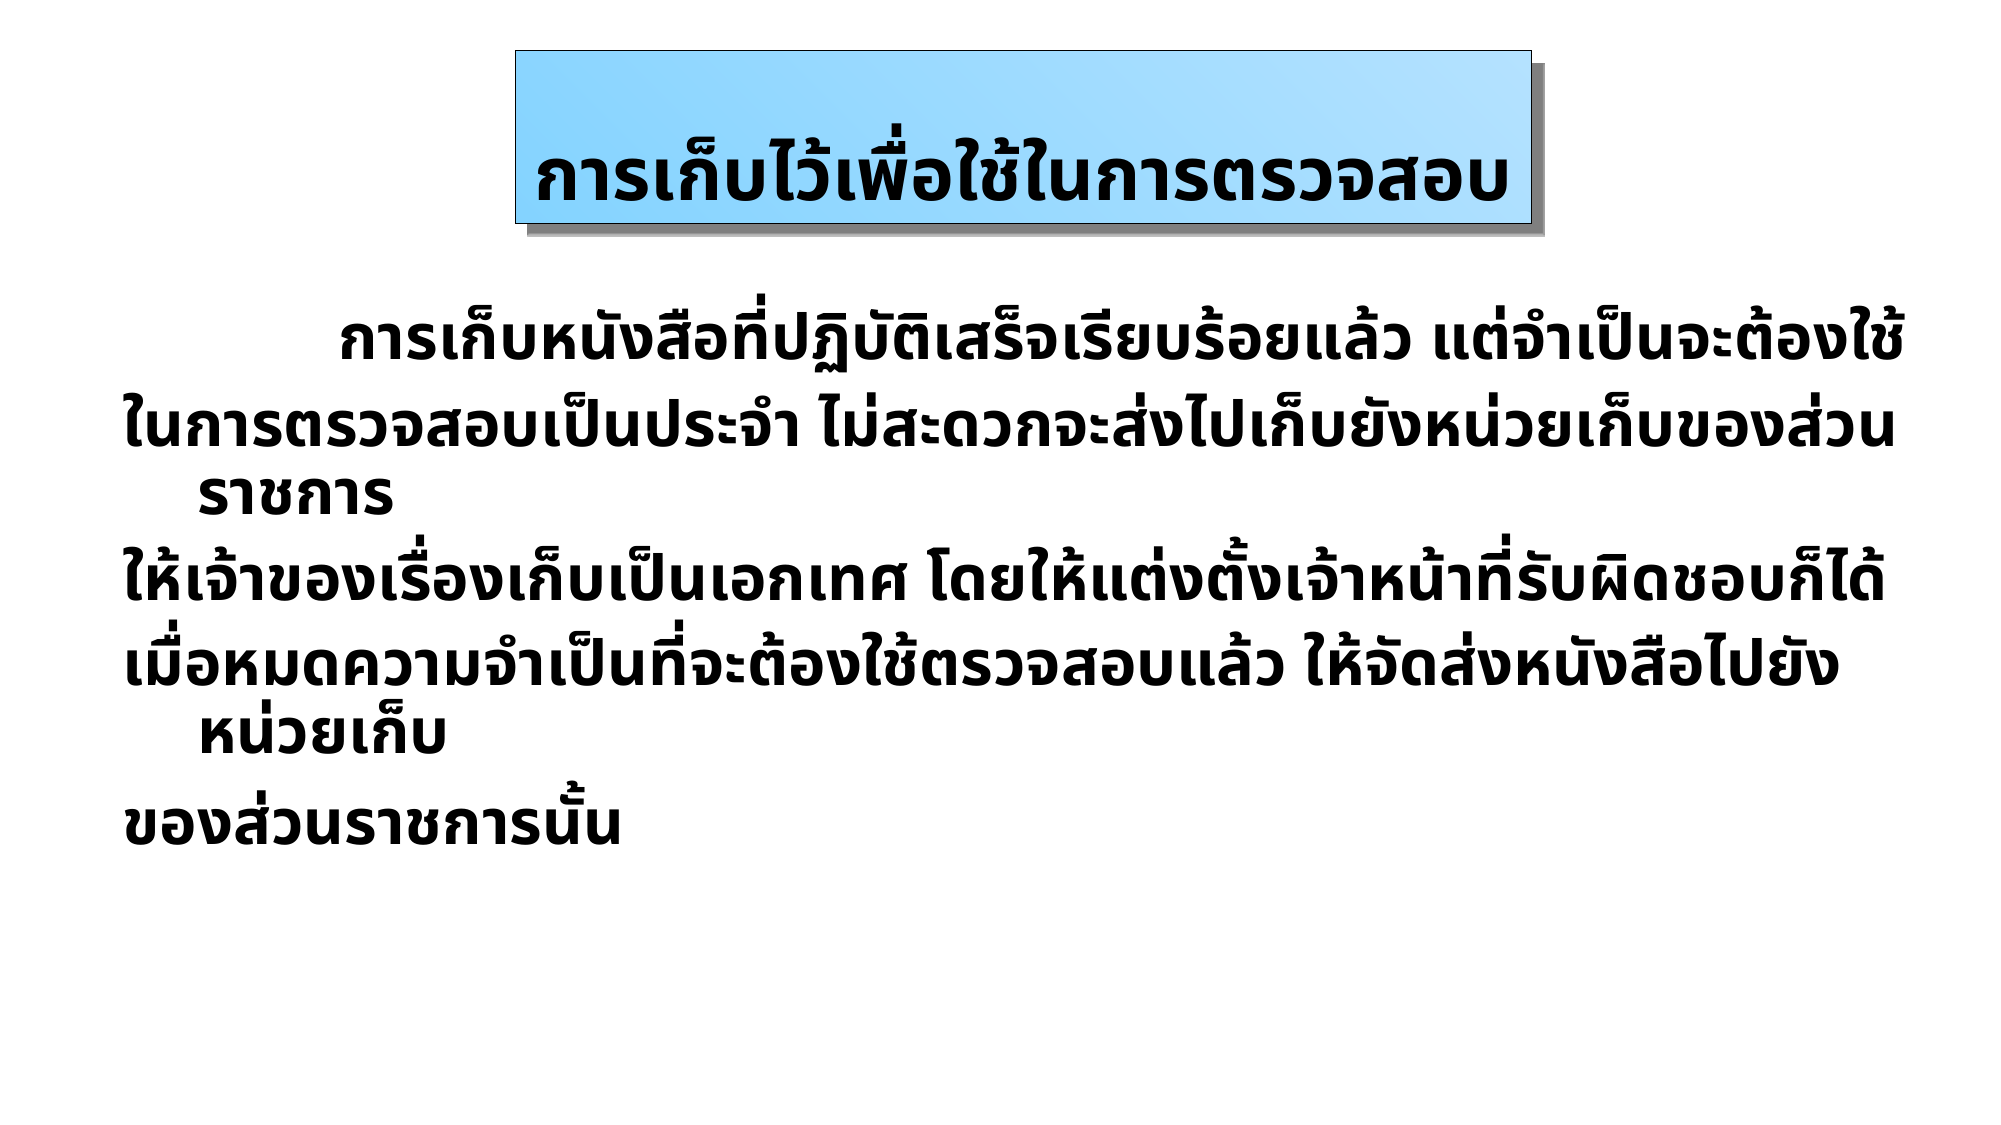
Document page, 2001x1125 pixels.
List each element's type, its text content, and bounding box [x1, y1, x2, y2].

title การเก็บไว้เพื่อใช้ในการตรวจสอบ [515, 50, 1532, 224]
subtitle การเก็บหนังสือที่ปฏิบัติเสร็จเรียบร้อยแล้ว แต่จำเป็นจะต้องใช้ ในการตรวจสอบเป็นประจำ ไม่สะดวกจะส่งไปเก็บยังหน่วยเก็บของส่วนราชการ ให้เจ้าของเรื่องเก็บเป็นเอกเทศ โดยให้แต่งตั้งเจ้าหน้าที่รับผิดชอบก็ได้ เมื่อหมดความจำเป็นที่จะต้องใช้ตรวจสอบแล้ว ให้จัดส่งหนังสือไปยังหน่วยเก็บ ของส่วนราชการนั้น [107, 292, 1963, 935]
